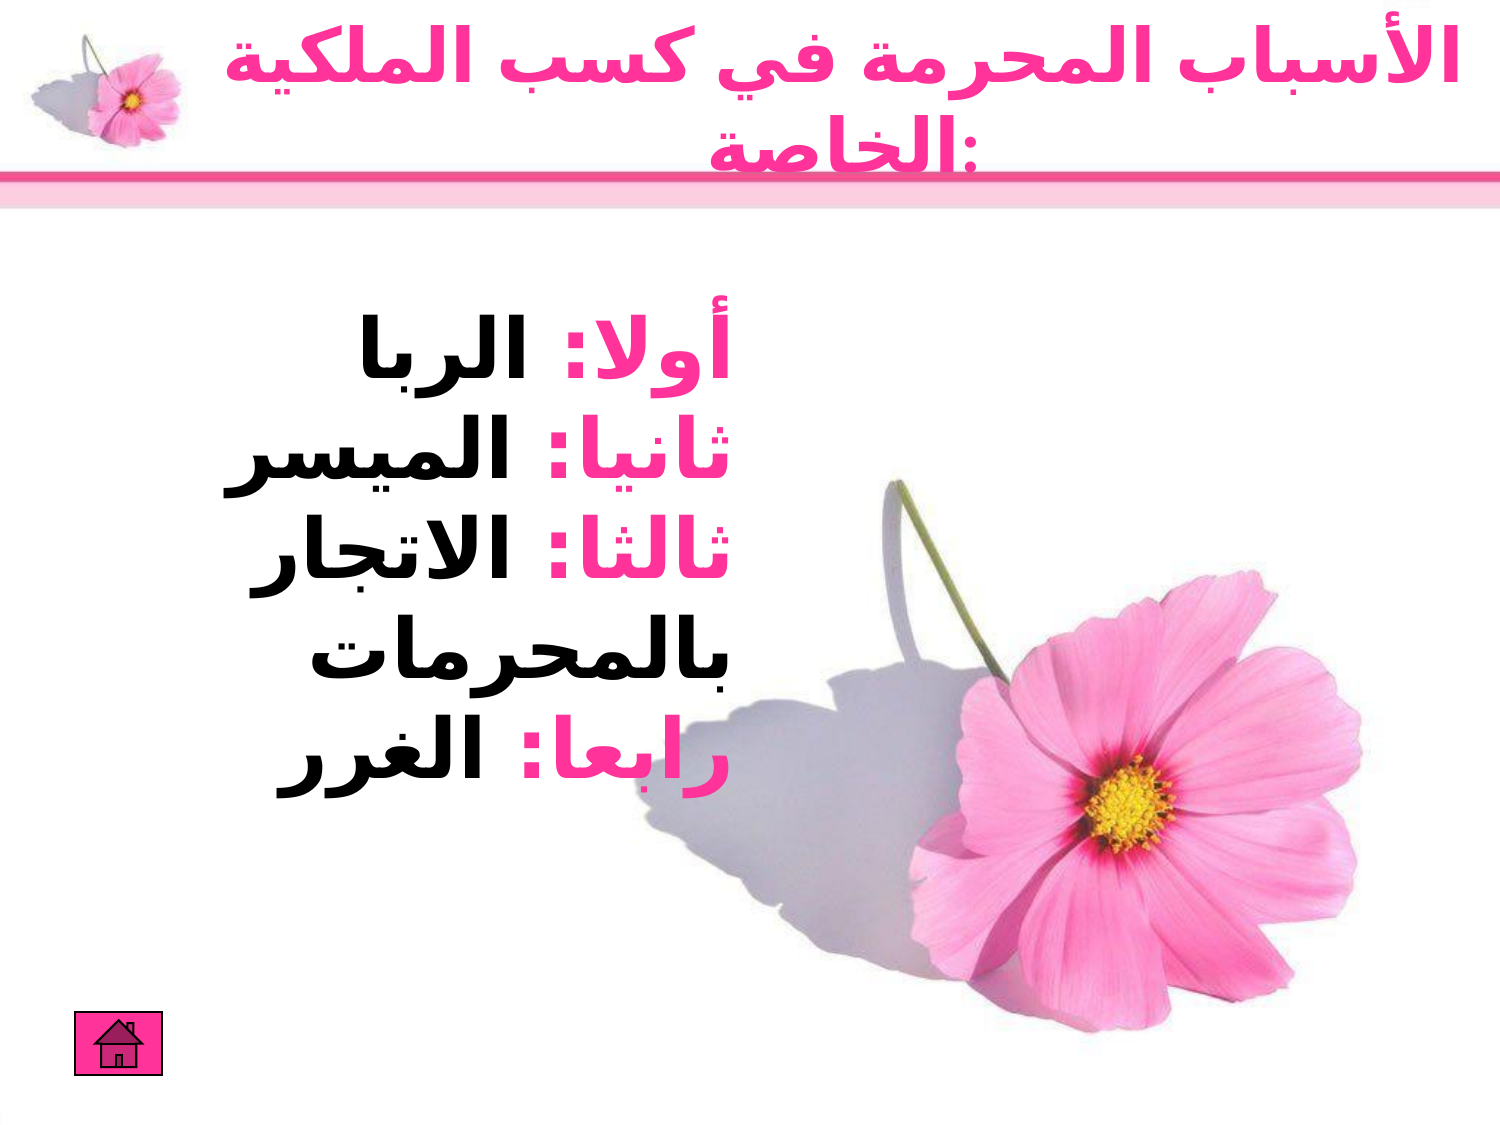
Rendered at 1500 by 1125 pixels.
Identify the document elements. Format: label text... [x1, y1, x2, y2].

text_box [74, 1012, 163, 1075]
text_box الأسباب المحرمة في كسب الملكية الخاصة: [187, 0, 1500, 195]
text_box أولا: الربا ثانيا: الميسر ثالثا: الاتجار بالمحرمات رابعا: الغرر [62, 287, 750, 848]
picture [0, 0, 1500, 1125]
